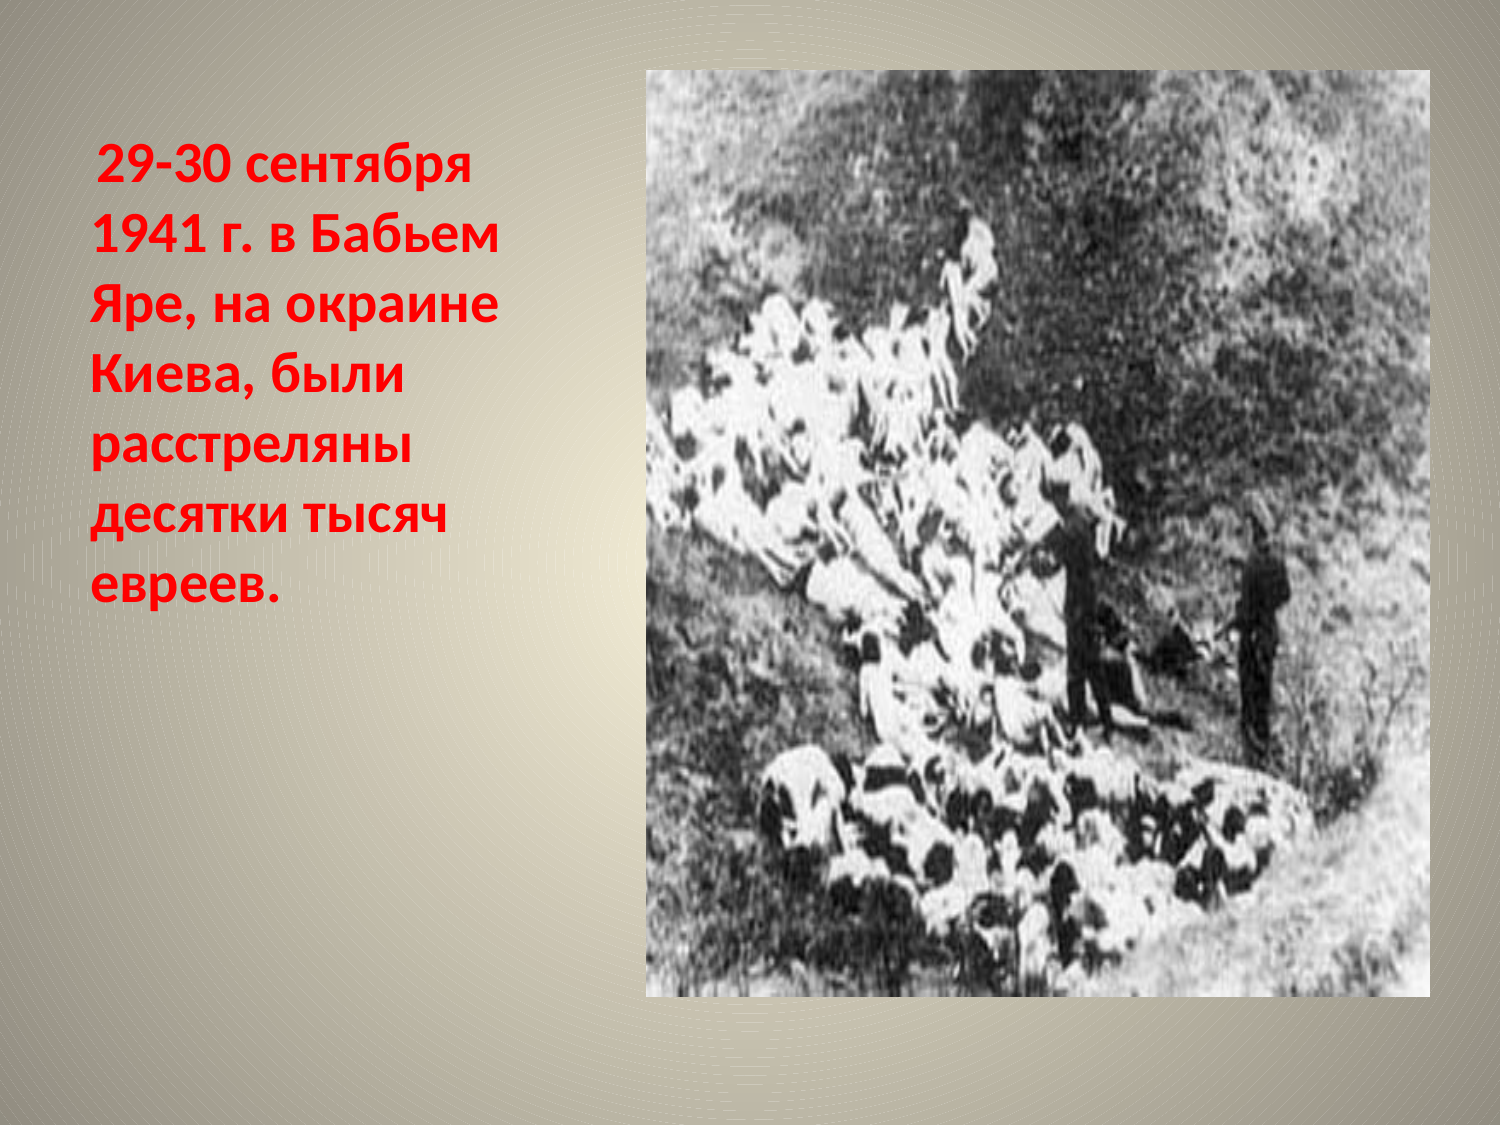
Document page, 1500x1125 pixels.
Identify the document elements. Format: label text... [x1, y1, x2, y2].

list 29-30 сентября 1941 г. в Бабьем Яре, на окраине Киева, были расстреляны десятки тысяч евреев. [75, 117, 569, 1005]
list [646, 70, 1430, 997]
